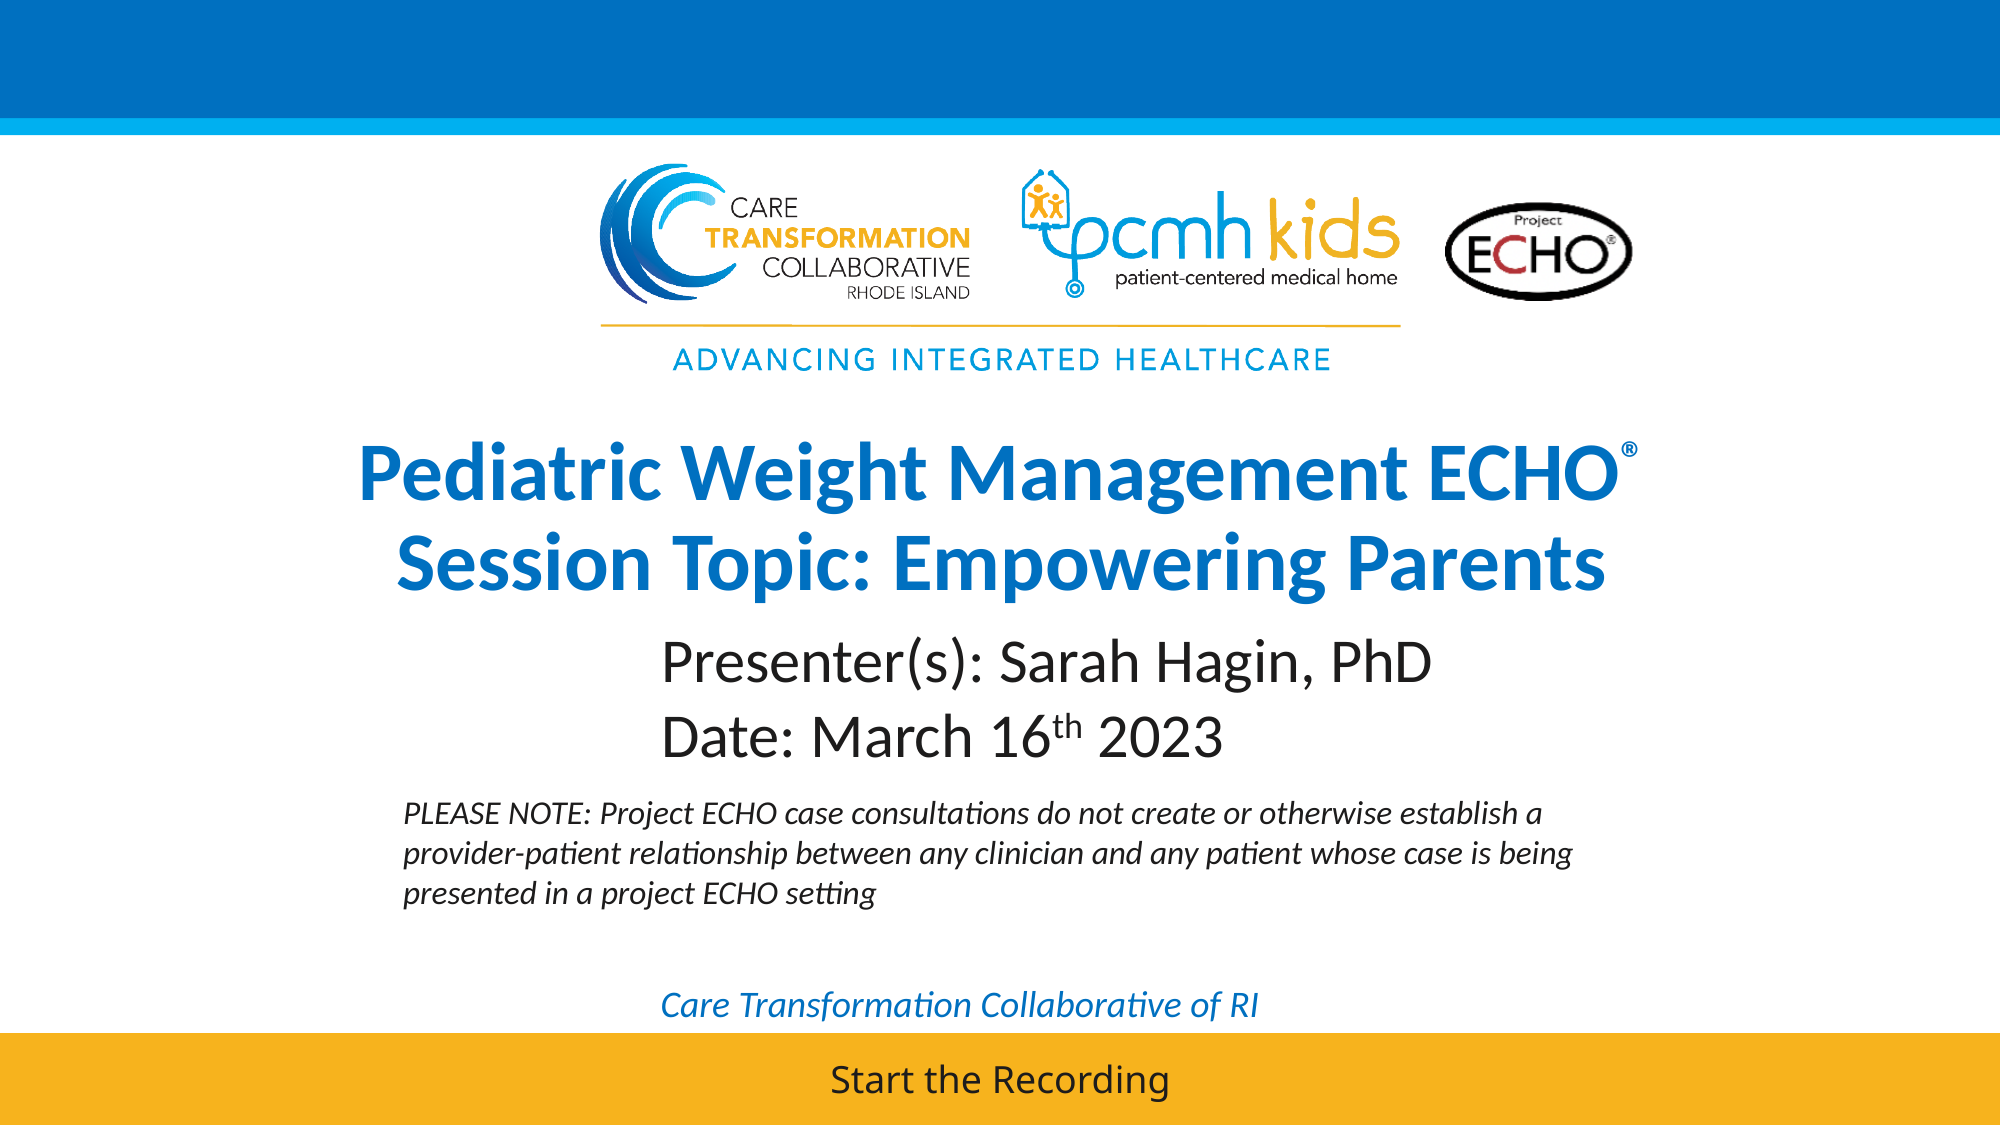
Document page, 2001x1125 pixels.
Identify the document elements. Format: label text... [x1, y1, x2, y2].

title Pediatric Weight Management ECHO® Session Topic: Empowering Parents [102, 417, 1899, 609]
text_box Start the Recording [815, 1048, 1186, 1109]
picture [1445, 202, 1633, 301]
text_box Presenter(s): Sarah Hagin, PhD Date: March 16th 2023 [646, 612, 1597, 778]
picture [583, 151, 1417, 383]
text_box PLEASE NOTE: Project ECHO case consultations do not create or otherwise establish a provider-patient relationship between any clinician and any patient whose case is being presented in a project ECHO setting [388, 783, 1614, 919]
